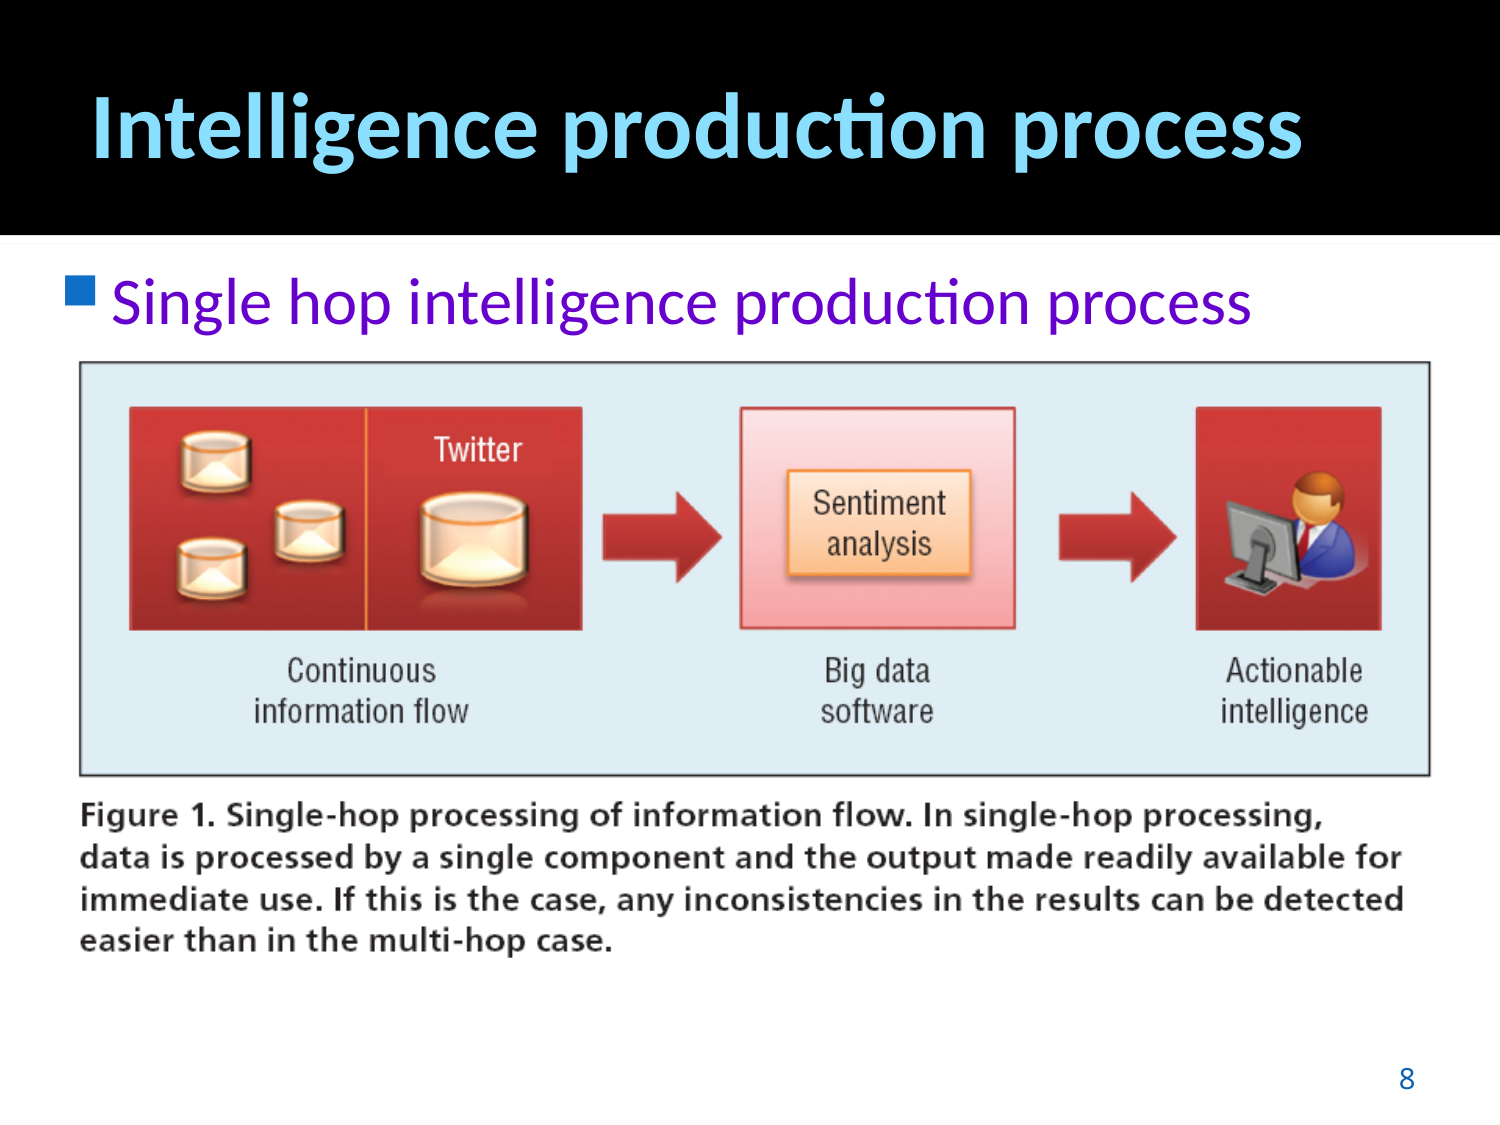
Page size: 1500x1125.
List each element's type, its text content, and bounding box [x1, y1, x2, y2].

list Single hop intelligence production process [24, 249, 1463, 938]
title Intelligence production process [75, 50, 1438, 192]
picture [70, 349, 1440, 969]
slide_number 8 [1383, 1054, 1425, 1100]
